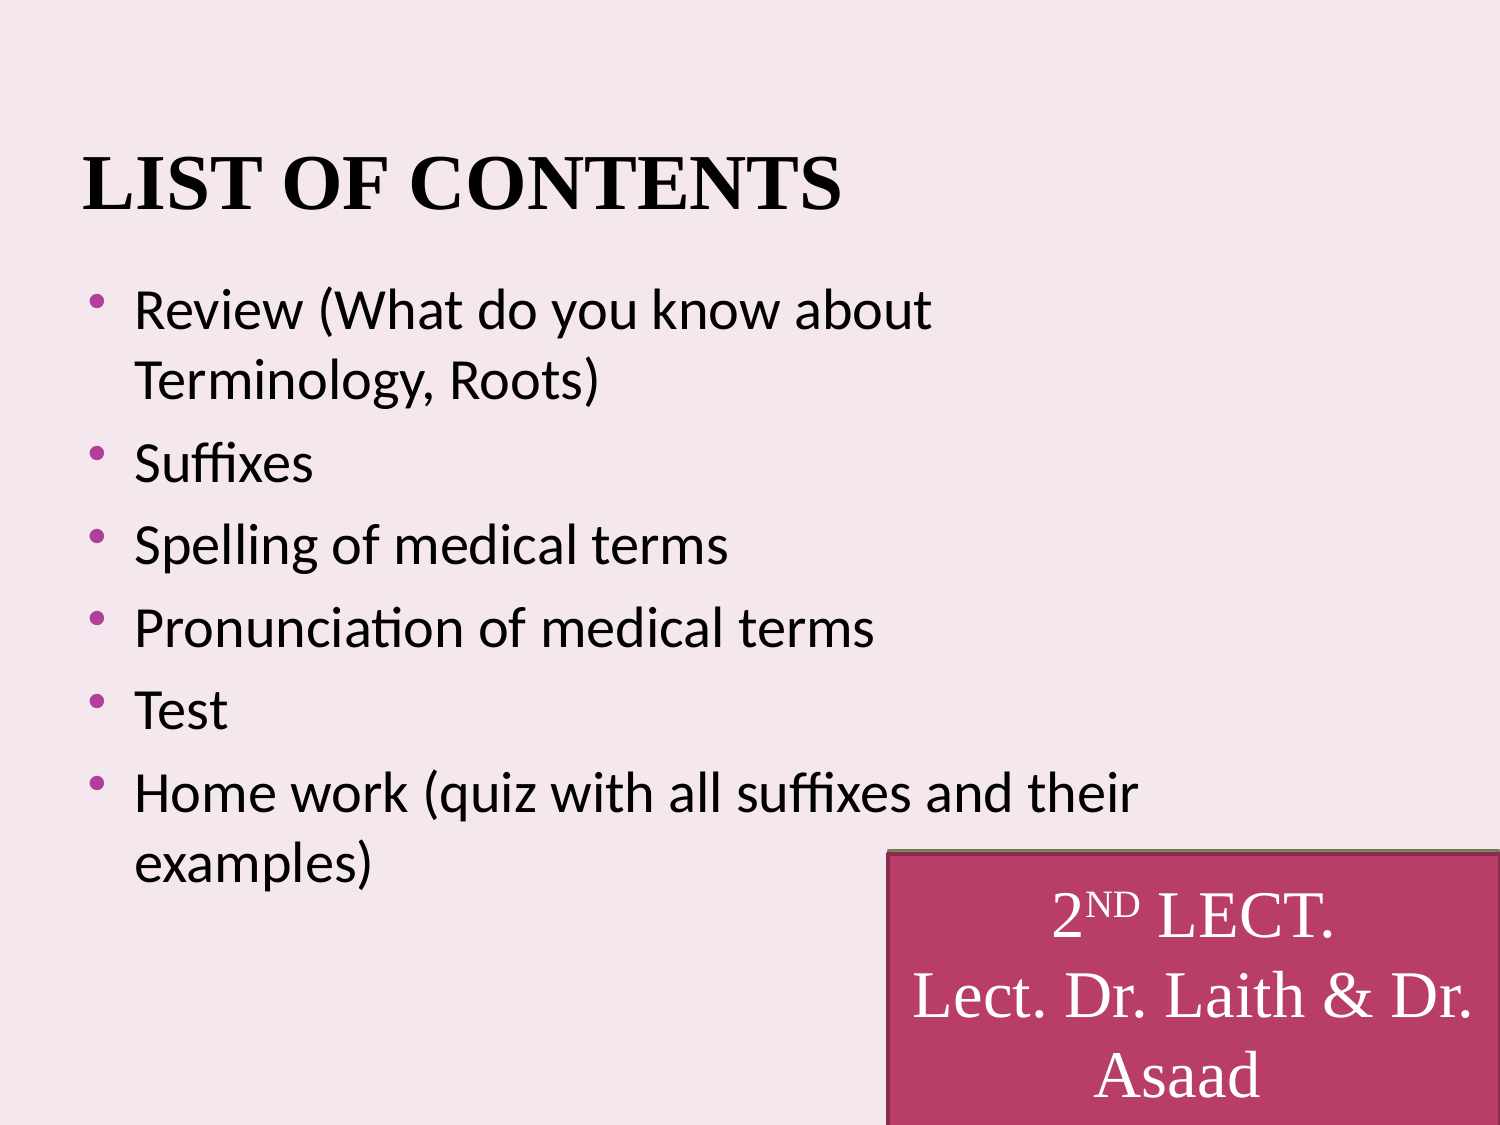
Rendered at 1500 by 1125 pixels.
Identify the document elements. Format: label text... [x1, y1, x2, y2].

picture [887, 849, 1500, 1125]
list Review (What do you know about Terminology, Roots) Suffixes Spelling of medical terms Pronunciation of medical terms Test Home work (quiz with all suffixes and their examples) [75, 264, 1263, 1059]
title List of Contents [75, 37, 1263, 225]
